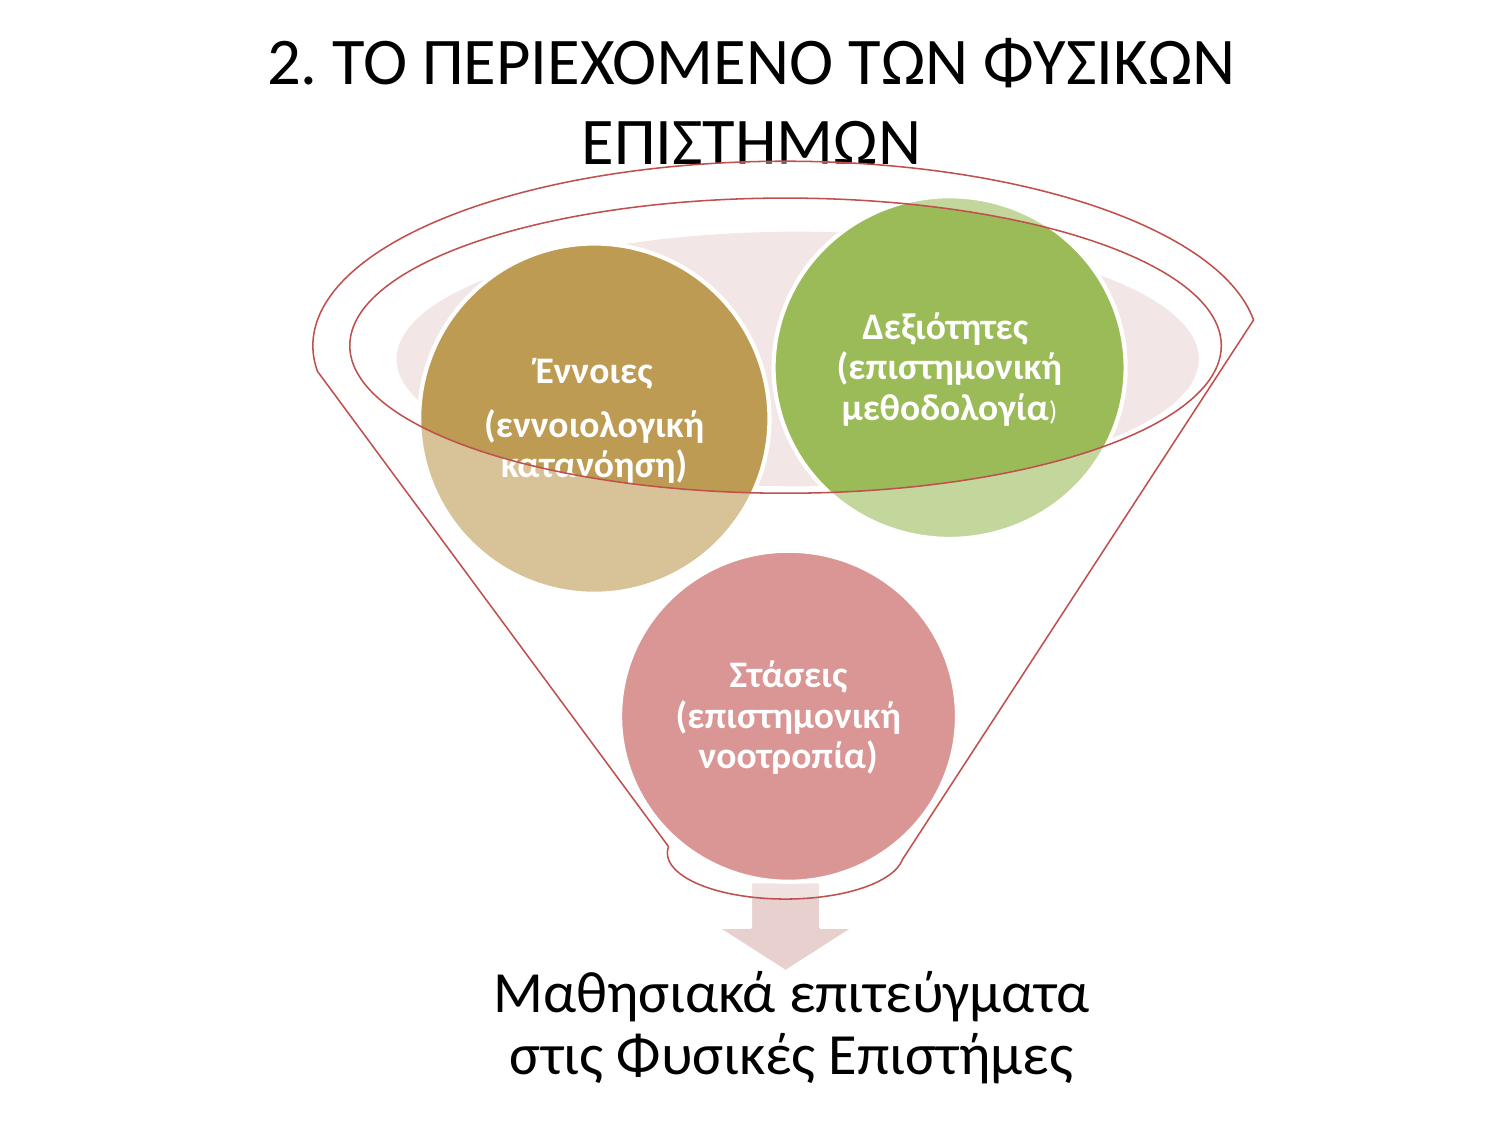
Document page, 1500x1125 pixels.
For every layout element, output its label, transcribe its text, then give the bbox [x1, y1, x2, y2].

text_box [147, 195, 1424, 1107]
title 2. ΤΟ ΠΕΡΙΕΧΟΜΕΝΟ ΤΩΝ ΦΥΣΙΚΩΝ ΕΠΙΣΤΗΜΩΝ [76, 4, 1427, 192]
